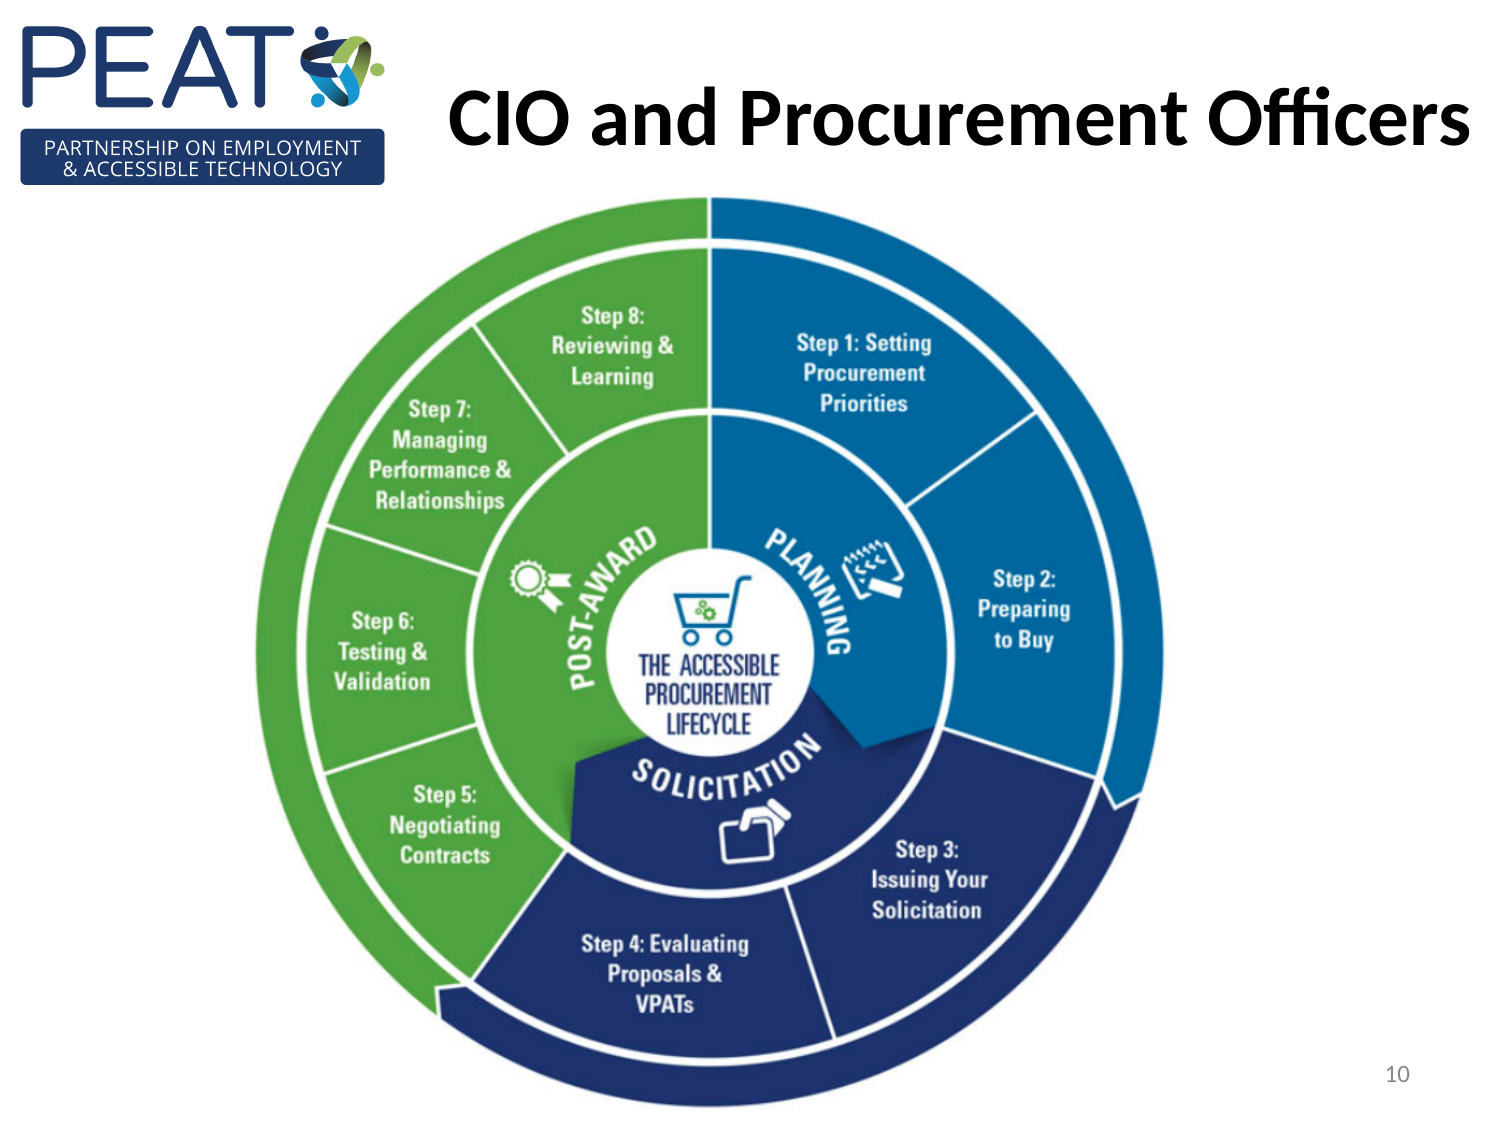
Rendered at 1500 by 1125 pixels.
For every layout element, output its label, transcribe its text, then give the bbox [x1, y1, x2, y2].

title CIO and Procurement Officers [137, 18, 1488, 206]
picture [221, 196, 1199, 1111]
text_box 10 [1203, 1042, 1425, 1103]
picture [17, 24, 390, 190]
